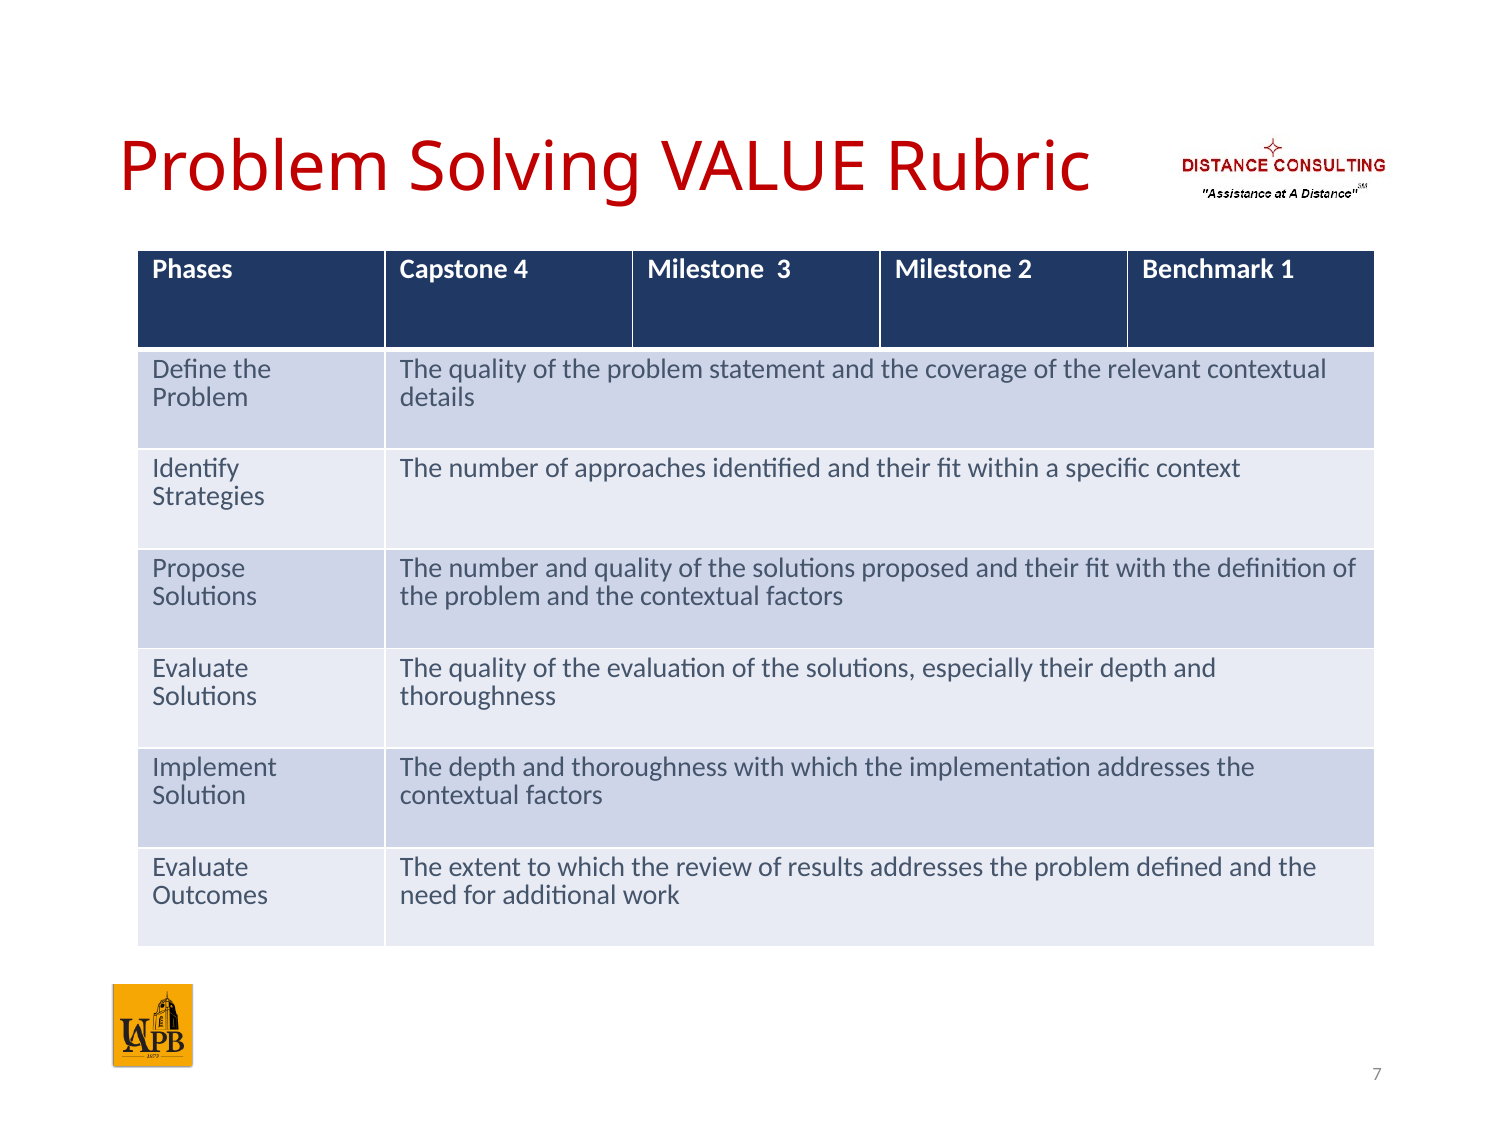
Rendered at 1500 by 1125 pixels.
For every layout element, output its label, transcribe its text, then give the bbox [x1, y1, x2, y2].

slide_number 7 [1059, 1042, 1397, 1103]
table_header Capstone 4 [386, 251, 632, 347]
table_cell Propose Solutions [138, 550, 384, 648]
table_header Milestone 2 [881, 251, 1127, 347]
table_cell The quality of the problem statement and the coverage of the relevant contextual details [386, 352, 1374, 448]
table_cell The depth and thoroughness with which the implementation addresses the contextual factors [386, 749, 1374, 847]
table_header Benchmark 1 [1128, 251, 1374, 347]
table_cell The quality of the evaluation of the solutions, especially their depth and thoroughness [386, 649, 1374, 747]
table_cell Evaluate Outcomes [138, 849, 384, 946]
picture [1179, 134, 1392, 203]
picture [106, 984, 196, 1072]
table_header Phases [138, 251, 384, 347]
table_cell The extent to which the review of results addresses the problem defined and the need for additional work [386, 849, 1374, 946]
title Problem Solving VALUE Rubric [103, 59, 1397, 278]
table_cell Identify Strategies [138, 450, 384, 548]
table_cell Evaluate Solutions [138, 649, 384, 747]
table_cell The number of approaches identified and their fit within a specific context [386, 450, 1374, 548]
table_cell Implement Solution [138, 749, 384, 847]
table_cell The number and quality of the solutions proposed and their fit with the definition of the problem and the contextual factors [386, 550, 1374, 648]
table_header Milestone 3 [633, 251, 879, 347]
table_cell Define the Problem [138, 352, 384, 448]
